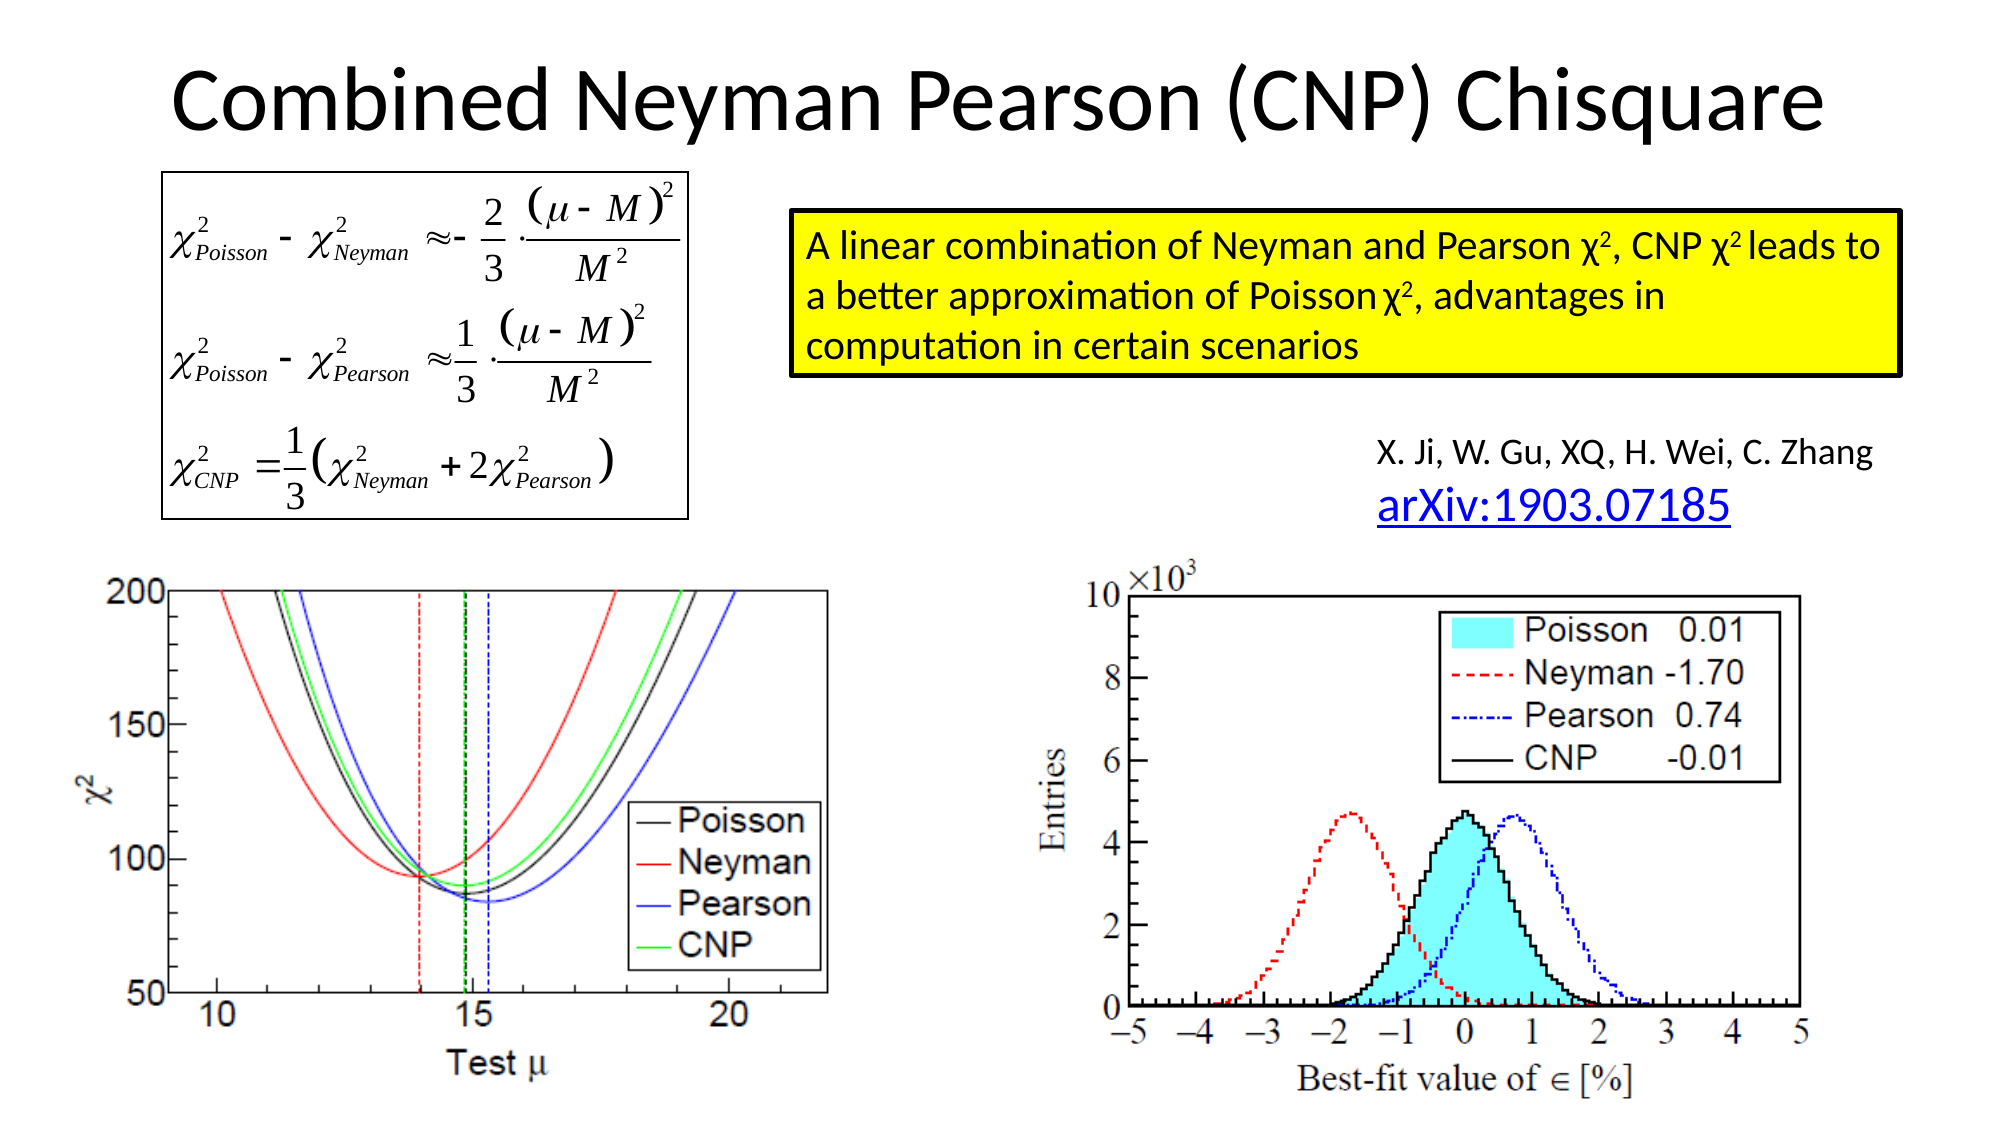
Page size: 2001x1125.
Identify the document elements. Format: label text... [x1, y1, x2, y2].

picture [1012, 547, 1901, 1125]
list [51, 540, 873, 1103]
text_box A linear combination of Neyman and Pearson χ2, CNP χ2 leads to a better approximation of Poisson χ2, advantages in computation in certain scenarios [791, 210, 1900, 376]
title Combined Neyman Pearson (CNP) Chisquare [99, 0, 1900, 188]
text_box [163, 172, 688, 518]
text_box X. Ji, W. Gu, XQ, H. Wei, C. Zhang arXiv:1903.07185 [1362, 419, 1937, 539]
